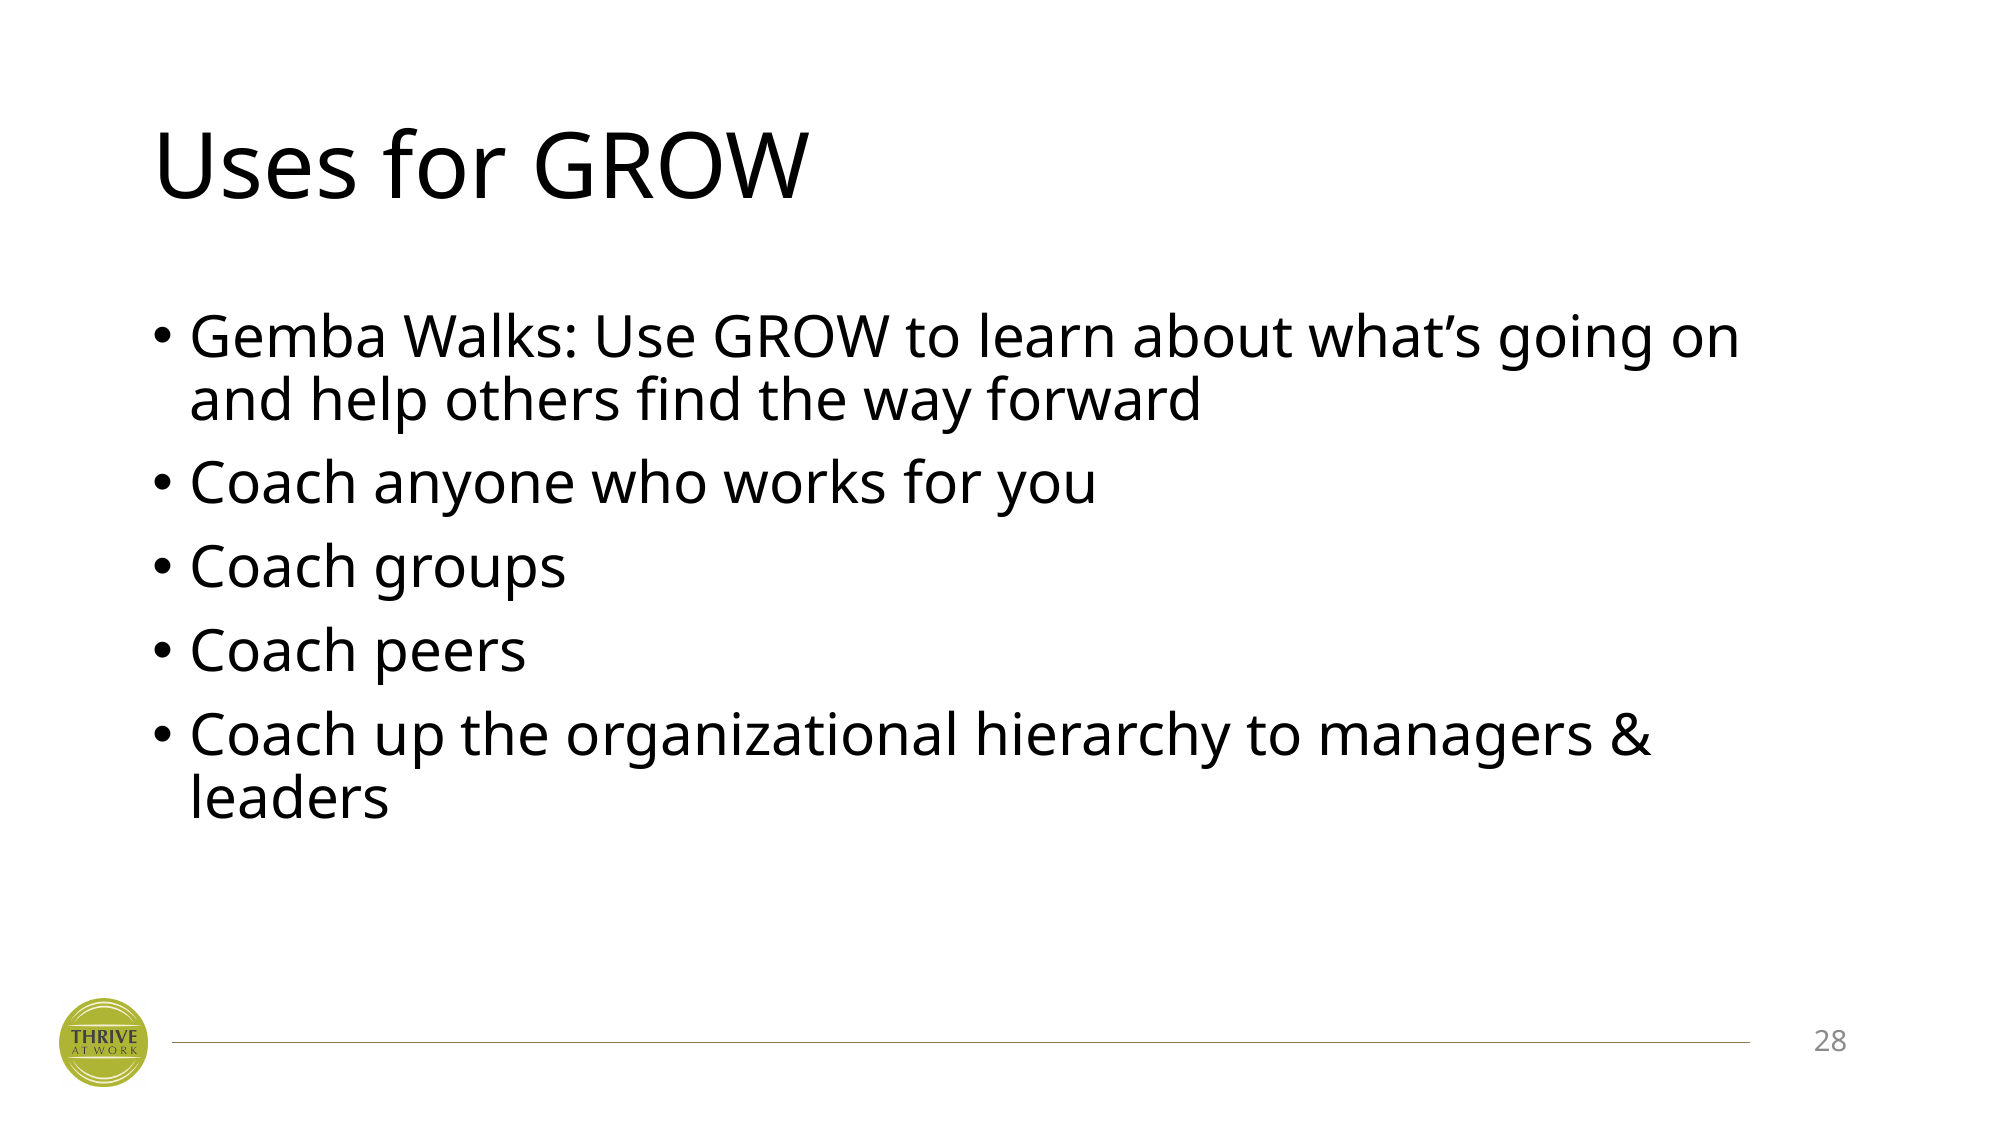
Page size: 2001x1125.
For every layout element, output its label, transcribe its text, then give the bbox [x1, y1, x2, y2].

picture [59, 998, 148, 1087]
slide_number 28 [1412, 1012, 1863, 1073]
title Uses for GROW [137, 59, 1863, 278]
list Gemba Walks: Use GROW to learn about what’s going on and help others find the way forward Coach anyone who works for you Coach groups Coach peers Coach up the organizational hierarchy to managers & leaders [137, 299, 1863, 1014]
